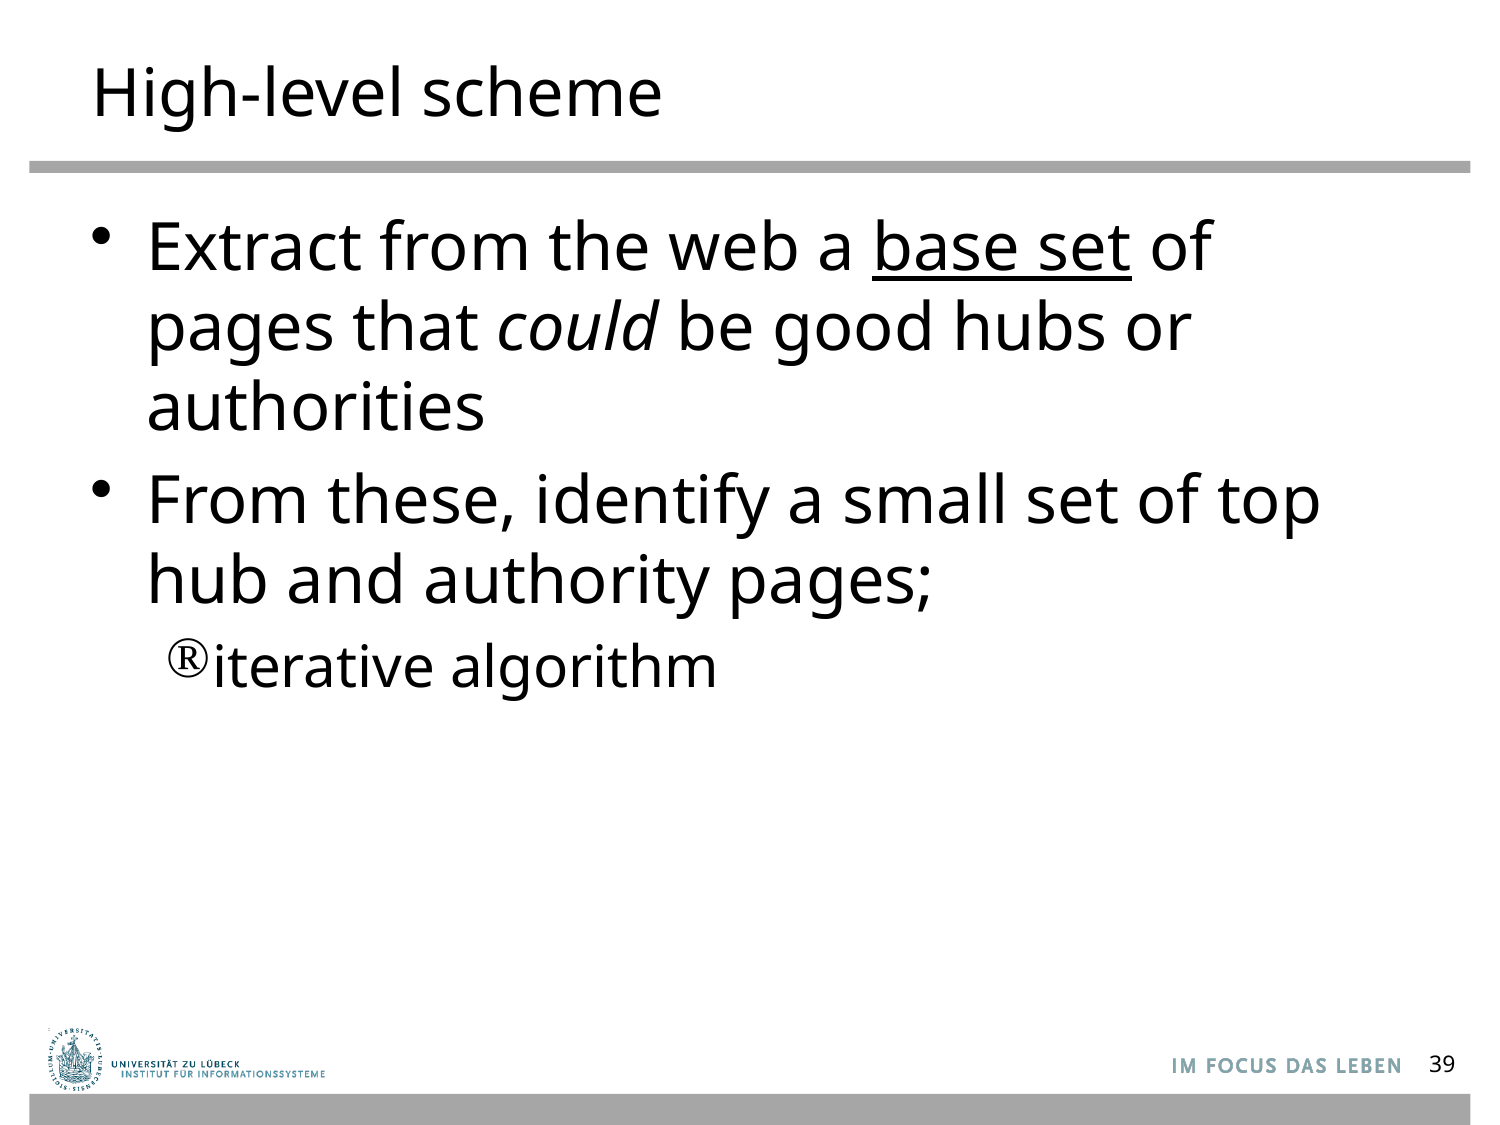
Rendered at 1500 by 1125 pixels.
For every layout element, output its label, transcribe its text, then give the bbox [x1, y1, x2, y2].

picture [1173, 1058, 1305, 1073]
slide_number 39 [1305, 1050, 1471, 1083]
list Extract from the web a base set of pages that could be good hubs or authorities From these, identify a small set of top hub and authority pages; iterative algorithm [75, 196, 1425, 1012]
title High-level scheme [76, 42, 1427, 126]
